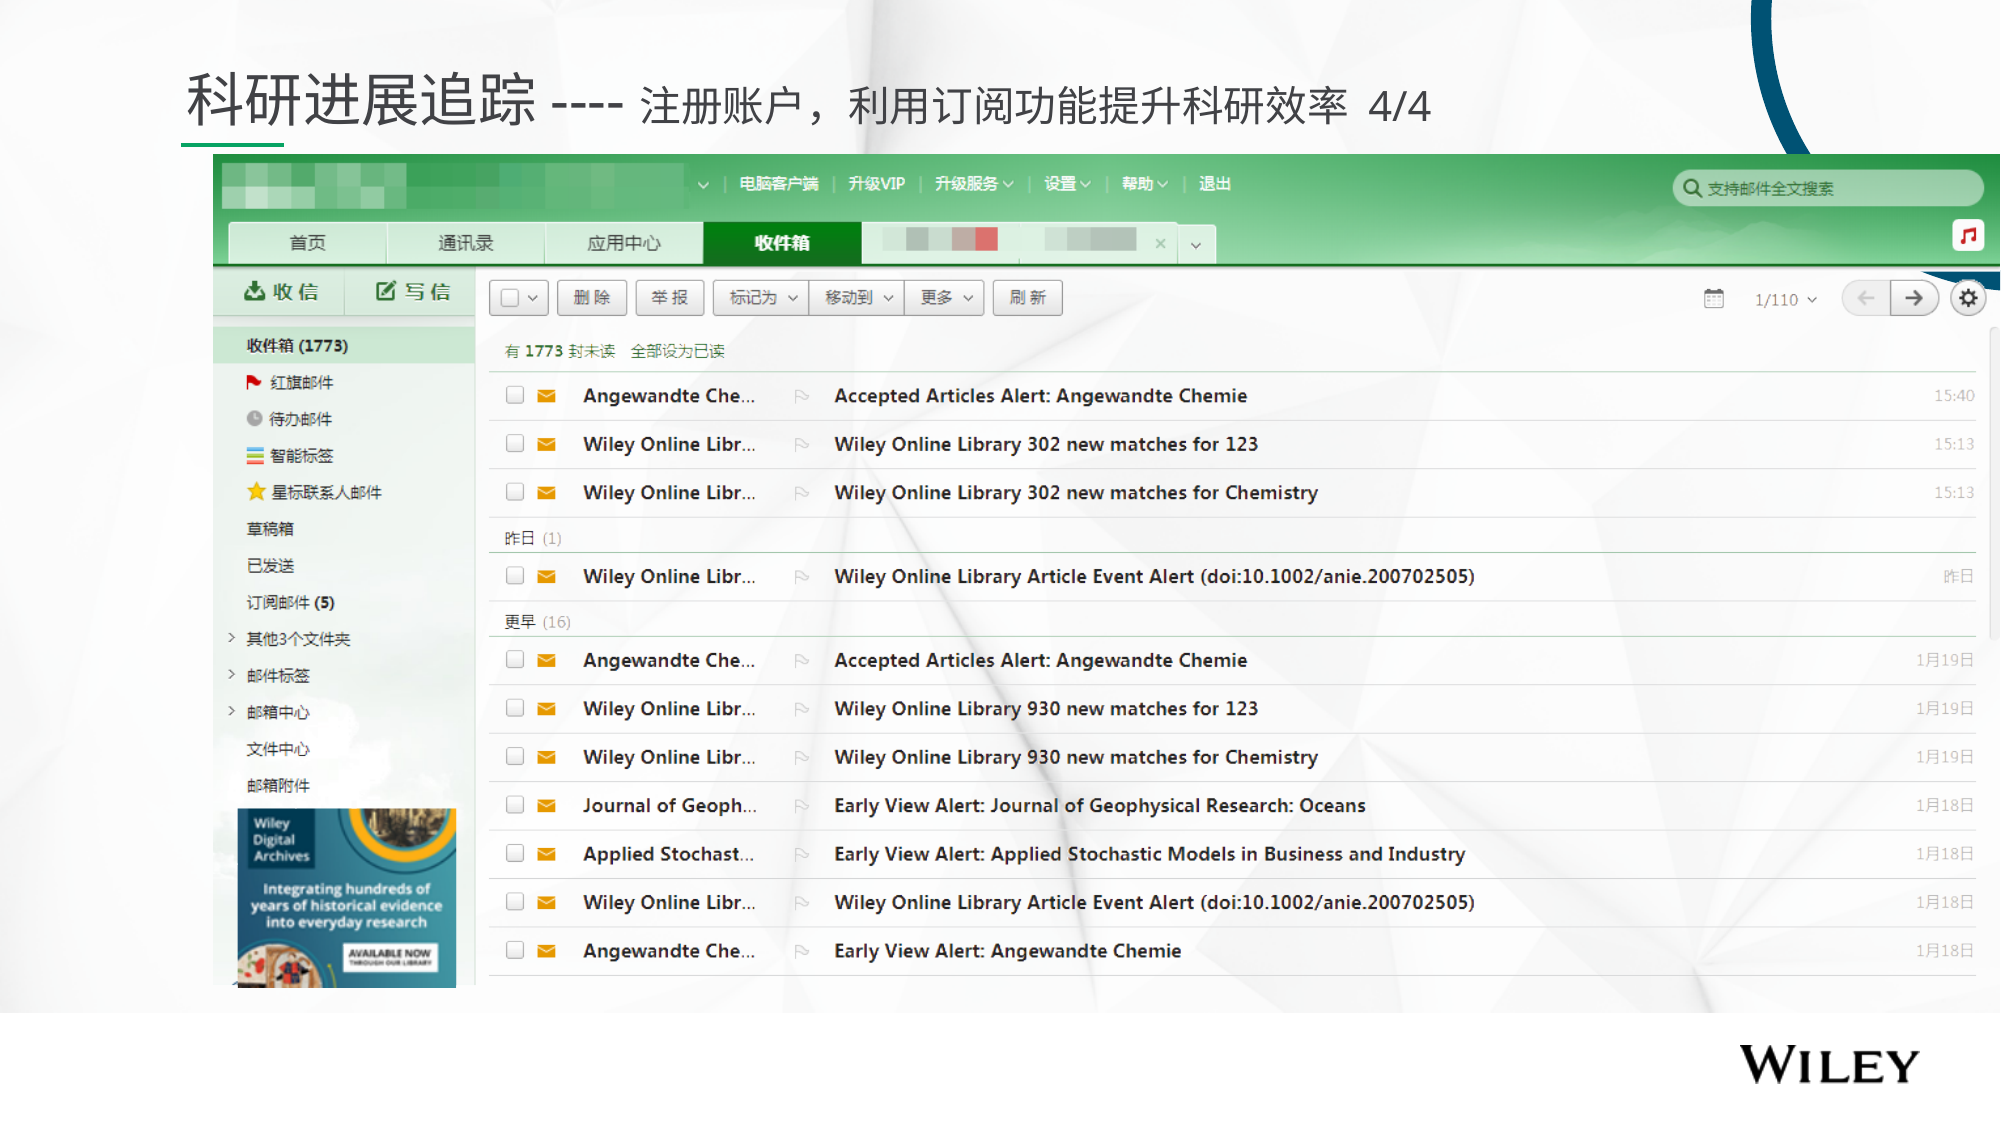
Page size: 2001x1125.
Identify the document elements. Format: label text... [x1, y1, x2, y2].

text_box 科研进展追踪----注册账户，利用订阅功能提升科研效率 4/4 [172, 55, 1447, 141]
picture [1740, 1045, 1920, 1084]
picture [213, 154, 2001, 988]
